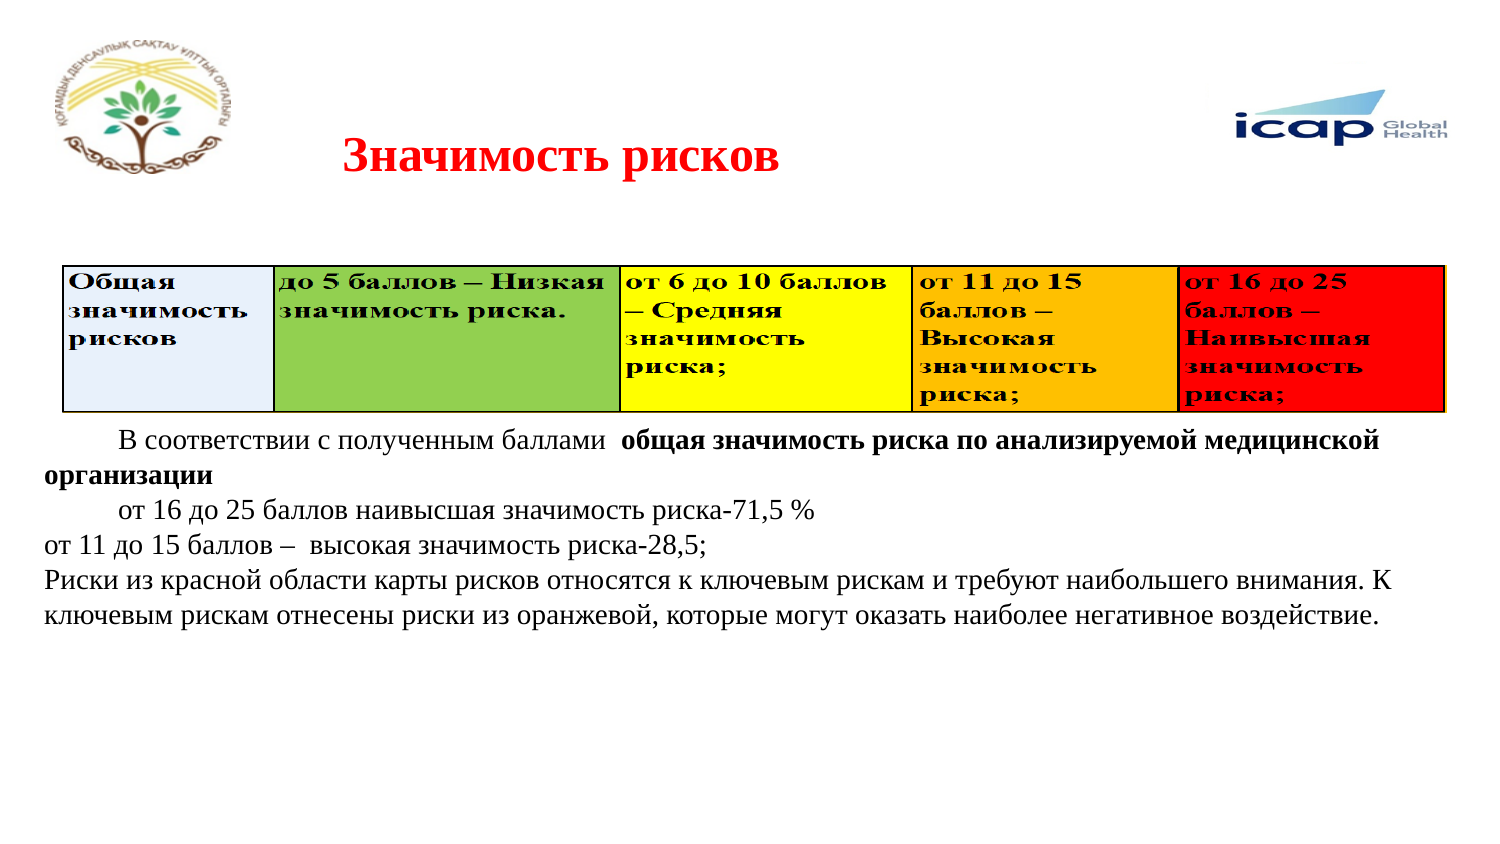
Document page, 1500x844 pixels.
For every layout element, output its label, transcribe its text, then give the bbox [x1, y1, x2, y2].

picture [1183, 39, 1470, 184]
title Значимость рисков [253, 73, 1459, 230]
picture [54, 40, 232, 174]
text_box В соответствии с полученным баллами общая значимость риска по анализируемой медицинской организации от 16 до 25 баллов наивысшая значимость риска-71,5 % от 11 до 15 баллов – высокая значимость риска-28,5; Риски из красной области карты рисков относятся к ключевым рискам и требуют наибольшего внимания. К ключевым рискам отнесены риски из оранжевой, которые могут оказать наиболее негативное воздействие. [29, 412, 1483, 638]
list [62, 264, 1448, 414]
